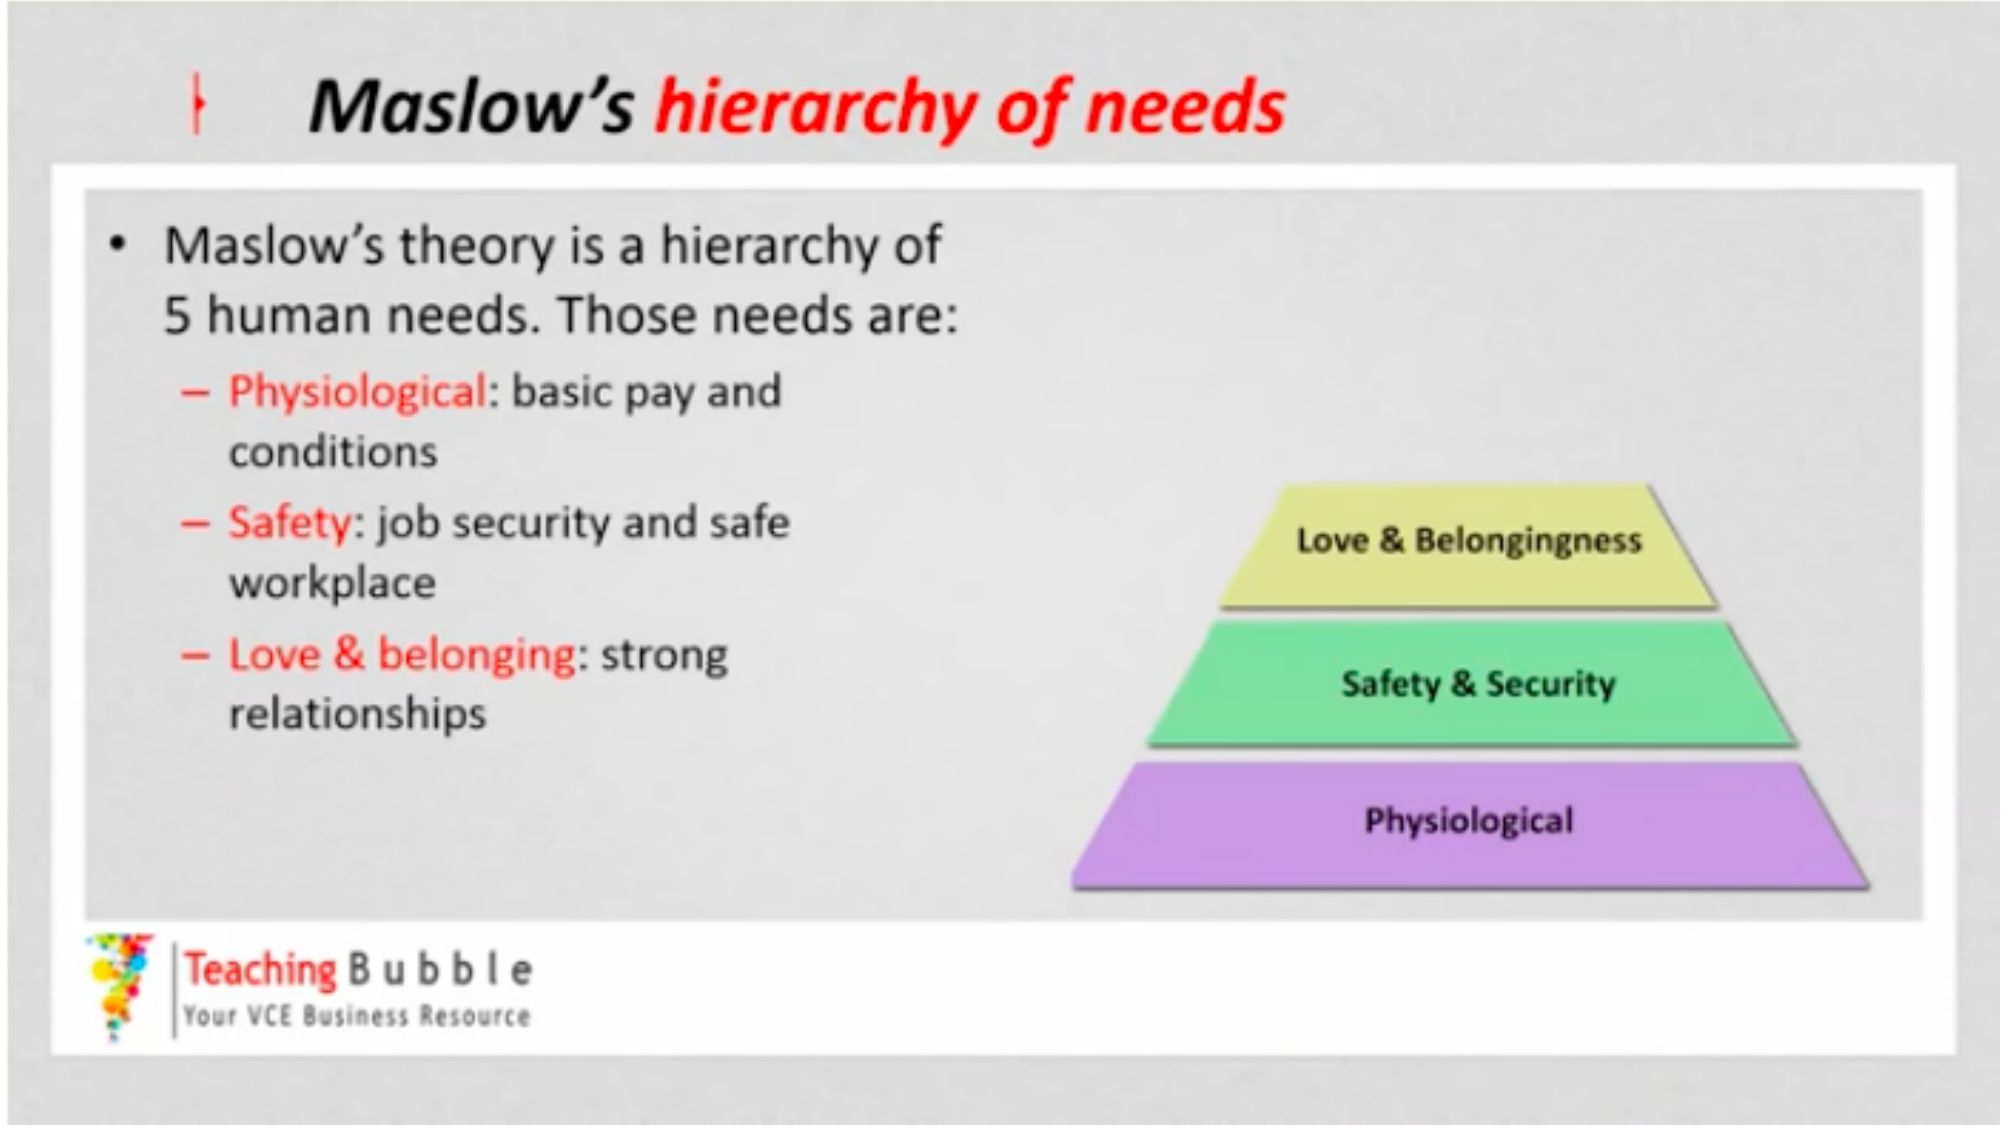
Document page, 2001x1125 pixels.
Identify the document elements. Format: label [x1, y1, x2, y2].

list [0, 0, 2000, 1125]
